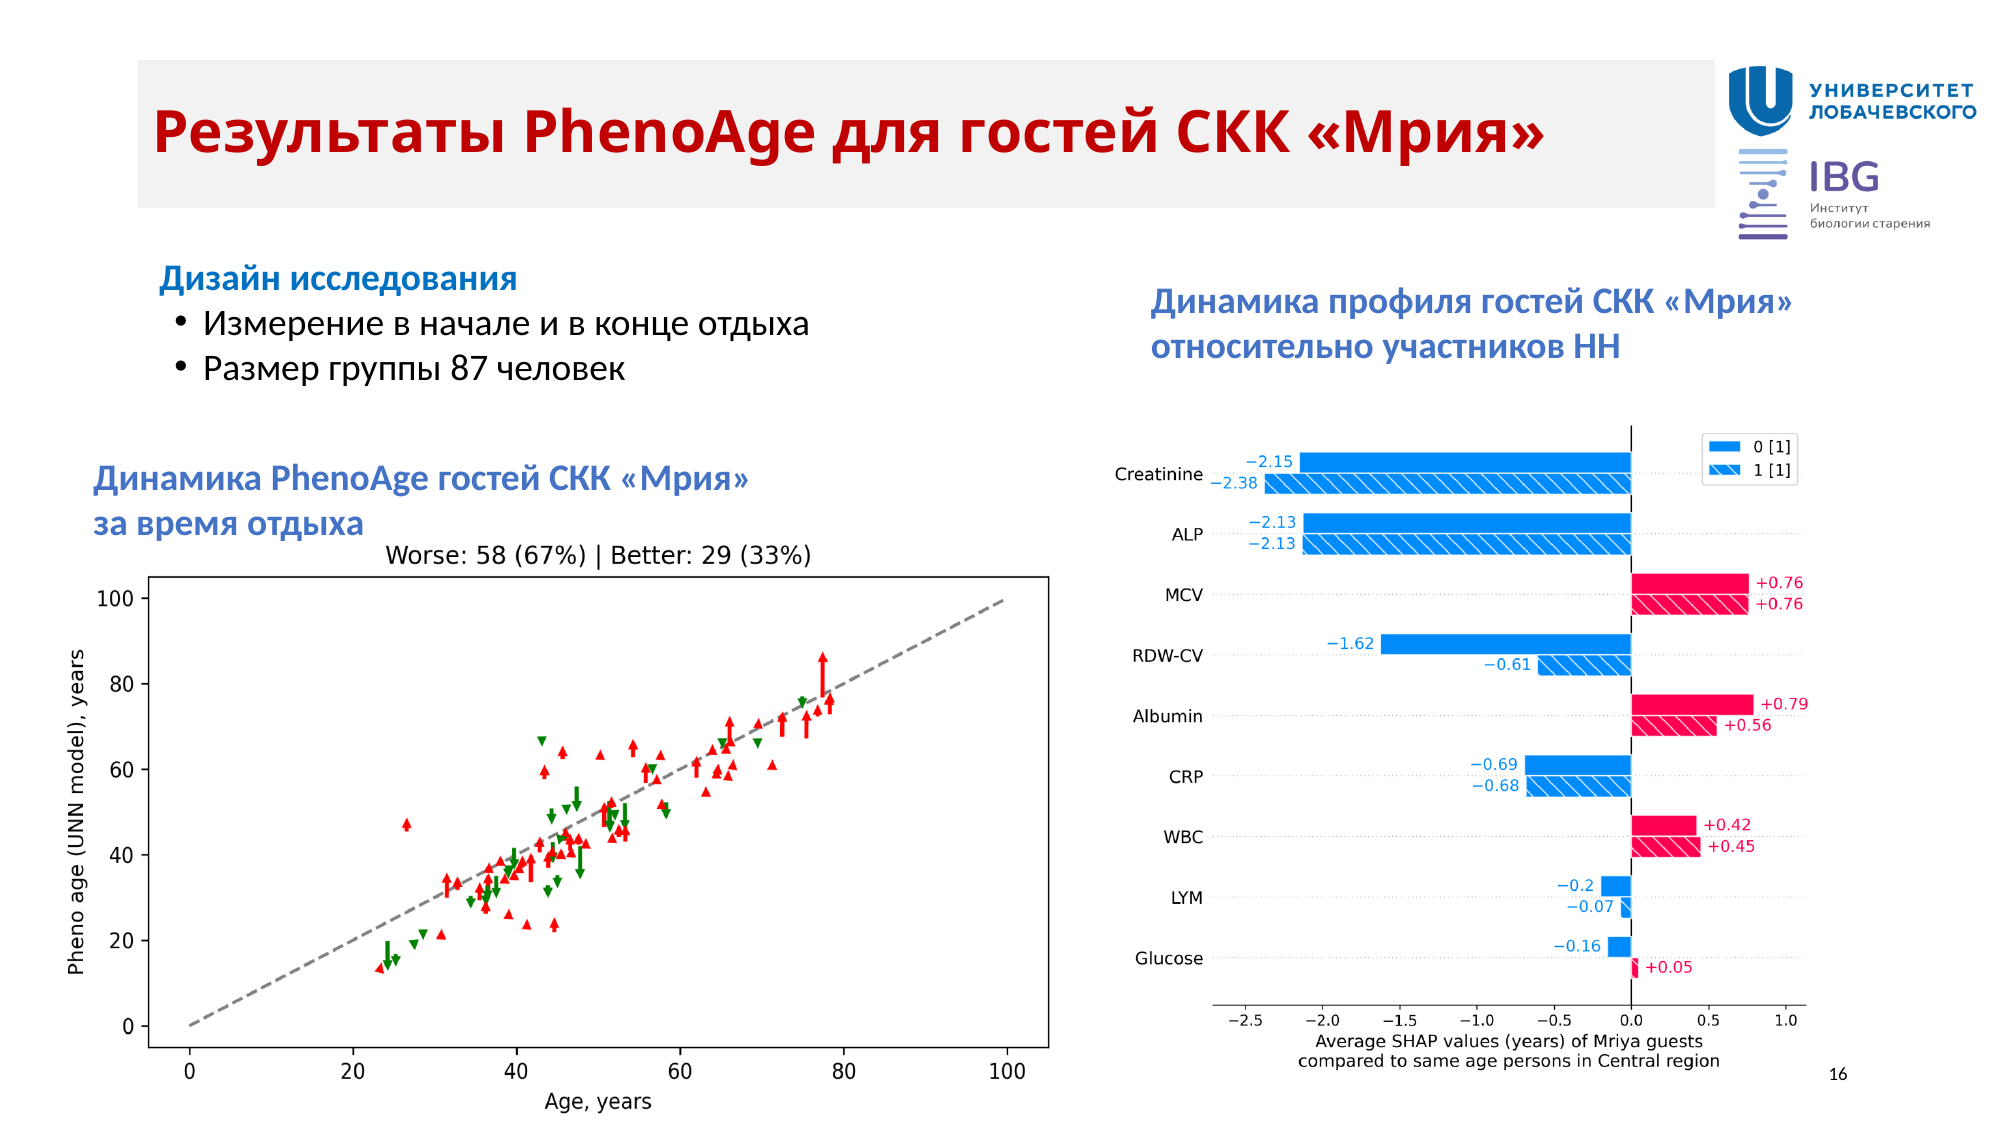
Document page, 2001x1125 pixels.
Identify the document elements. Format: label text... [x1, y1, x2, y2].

title Результаты PhenoAge для гостей СКК «Мрия» [137, 59, 1715, 209]
text_box Динамика профиля гостей СКК «Мрия» относительно участников НН [1136, 268, 1820, 374]
picture [1721, 60, 1985, 246]
text_box Дизайн исследования Измерение в начале и в конце отдыха Размер группы 87 человек [144, 246, 918, 486]
slide_number 16 [1412, 1042, 1863, 1103]
picture [3, 416, 1818, 1114]
text_box Динамика PhenoAge гостей СКК «Мрия» за время отдыха [78, 445, 776, 503]
